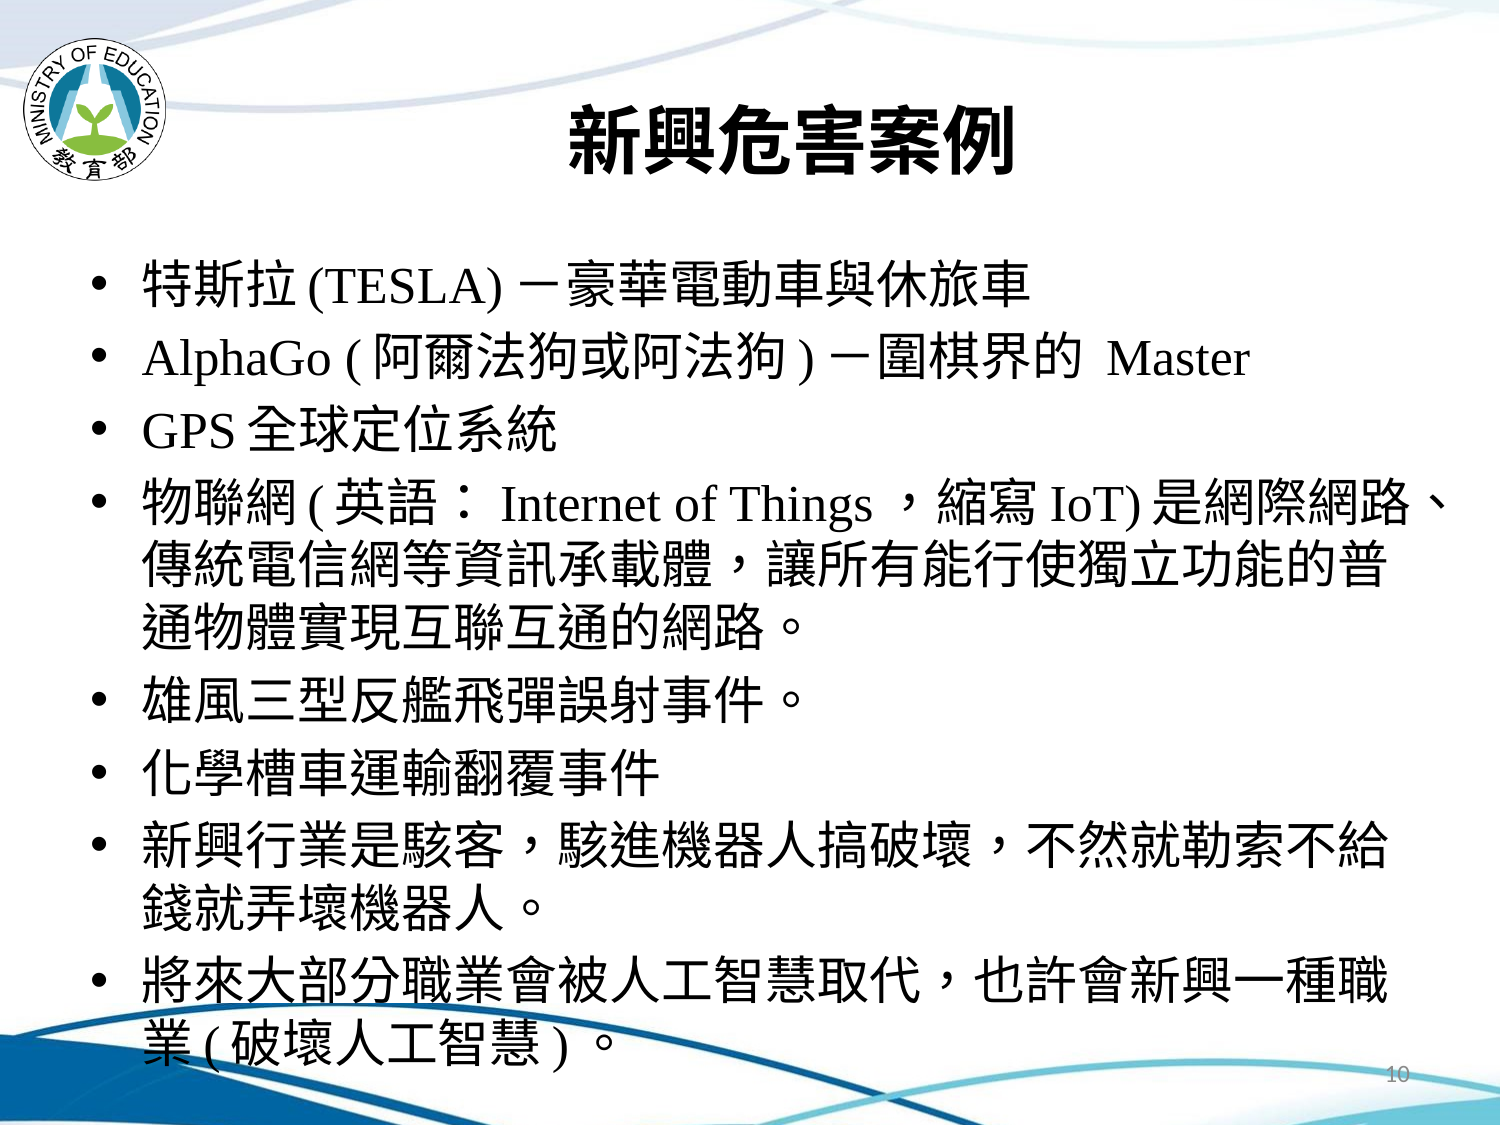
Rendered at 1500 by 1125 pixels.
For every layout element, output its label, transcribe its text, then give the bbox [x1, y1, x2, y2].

list 特斯拉(TESLA)－豪華電動車與休旅車 AlphaGo (阿爾法狗或阿法狗)－圍棋界的 Master GPS全球定位系統 物聯網(英語：Internet of Things，縮寫IoT)是網際網路、傳統電信網等資訊承載體，讓所有能行使獨立功能的普通物體實現互聯互通的網路。 雄風三型反艦飛彈誤射事件。 化學槽車運輸翻覆事件 新興行業是駭客，駭進機器人搞破壞，不然就勒索不給錢就弄壞機器人。 將來大部分職業會被人工智慧取代，也許會新興一種職業(破壞人工智慧)。 [75, 243, 1436, 1083]
slide_number 10 [1074, 1042, 1425, 1103]
picture [0, 0, 1499, 182]
picture [0, 1003, 1500, 1125]
title 新興危害案例 [159, 45, 1425, 233]
